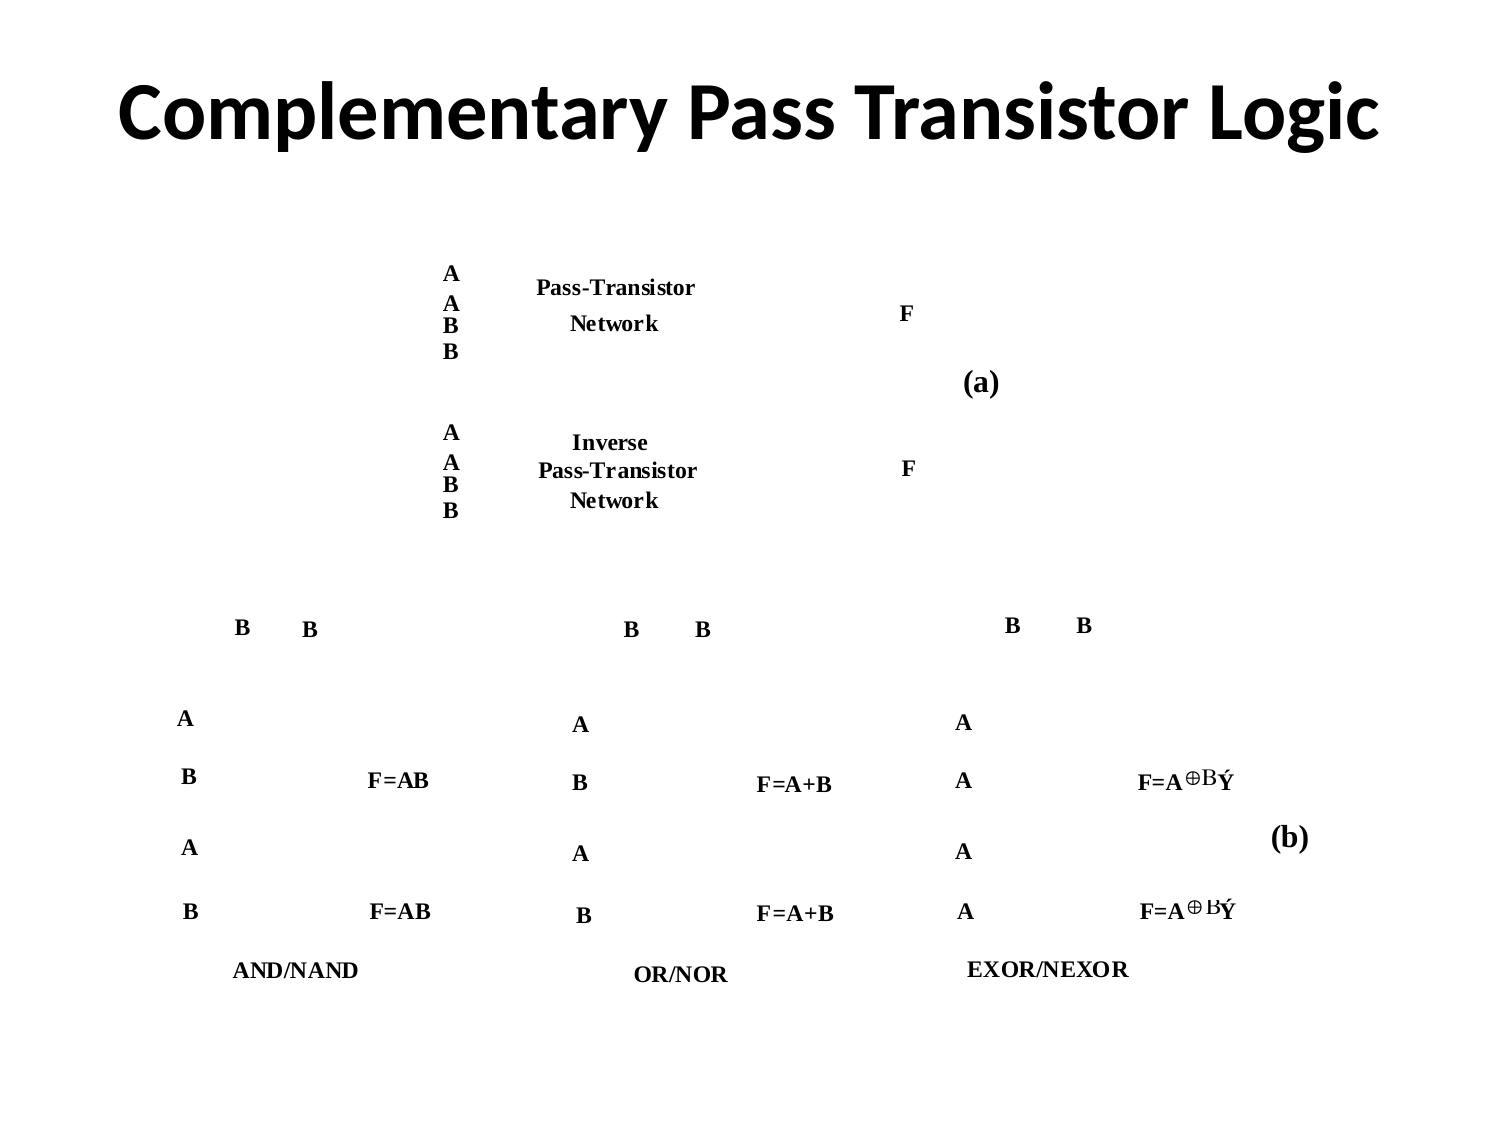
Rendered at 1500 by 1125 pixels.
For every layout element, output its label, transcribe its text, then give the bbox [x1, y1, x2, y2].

title Complementary Pass Transistor Logic [37, 37, 1463, 175]
picture [174, 262, 1313, 994]
